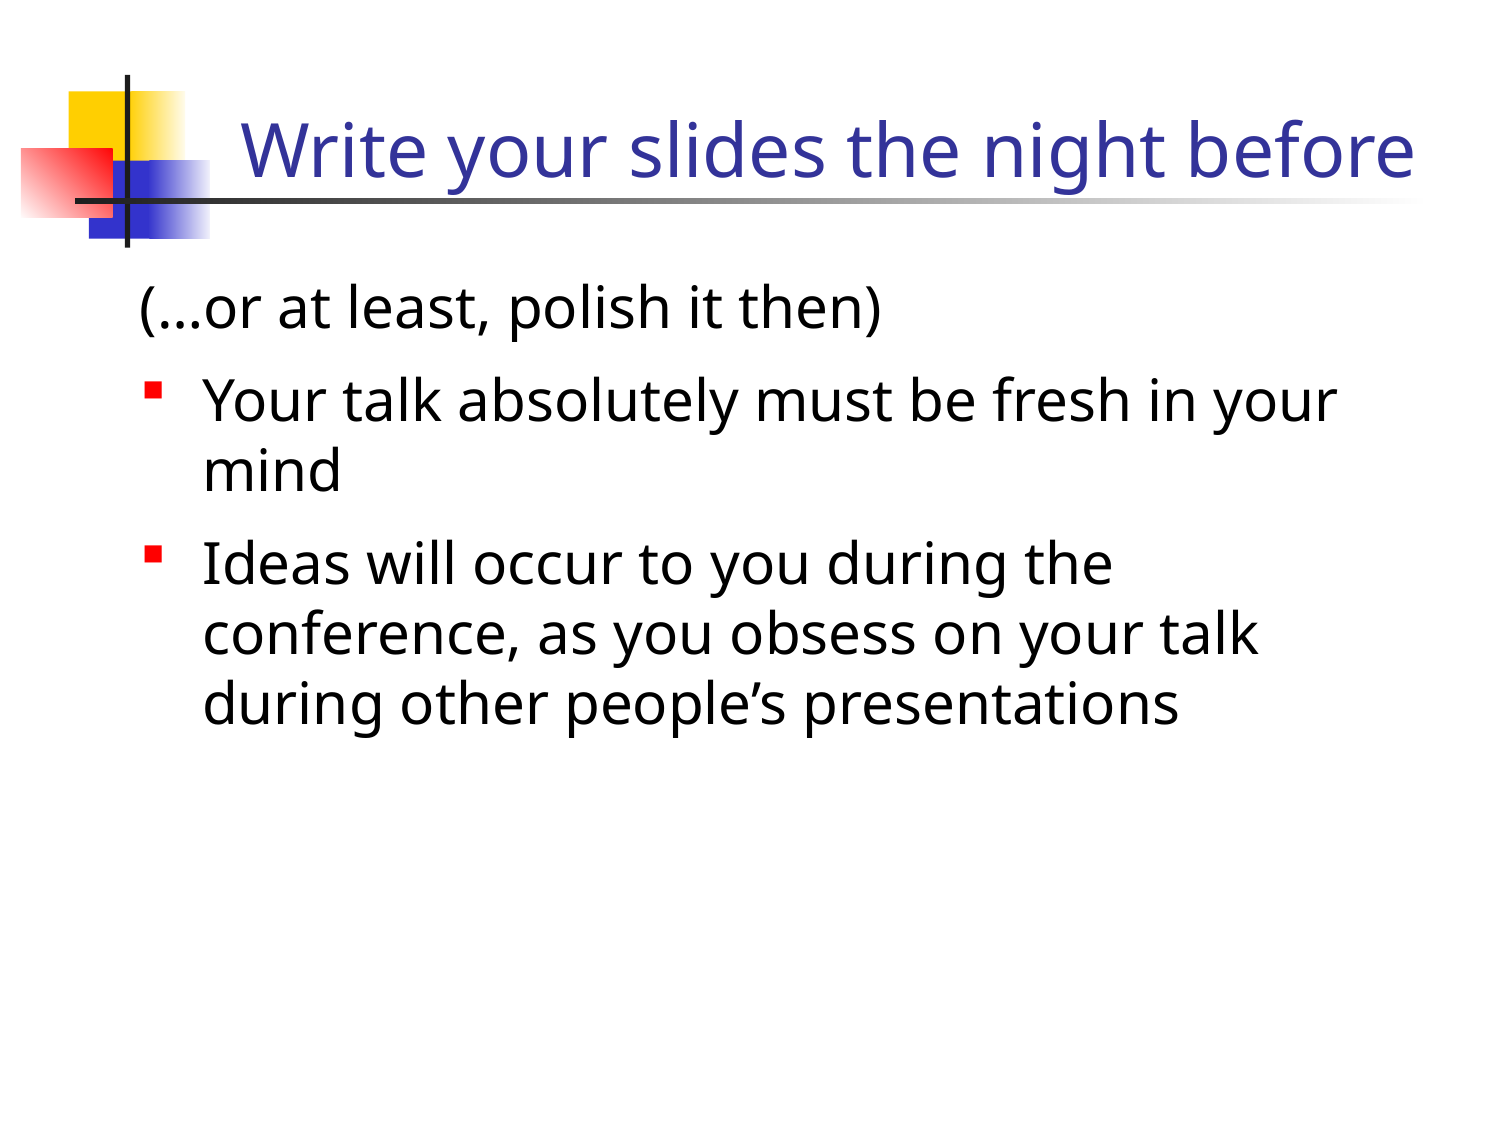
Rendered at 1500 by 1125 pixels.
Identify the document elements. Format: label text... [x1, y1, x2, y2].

text_box (…or at least, polish it then) Your talk absolutely must be fresh in your mind Ideas will occur to you during the conference, as you obsess on your talk during other people’s presentations [124, 262, 1447, 837]
title Write your slides the night before [224, 12, 1500, 201]
